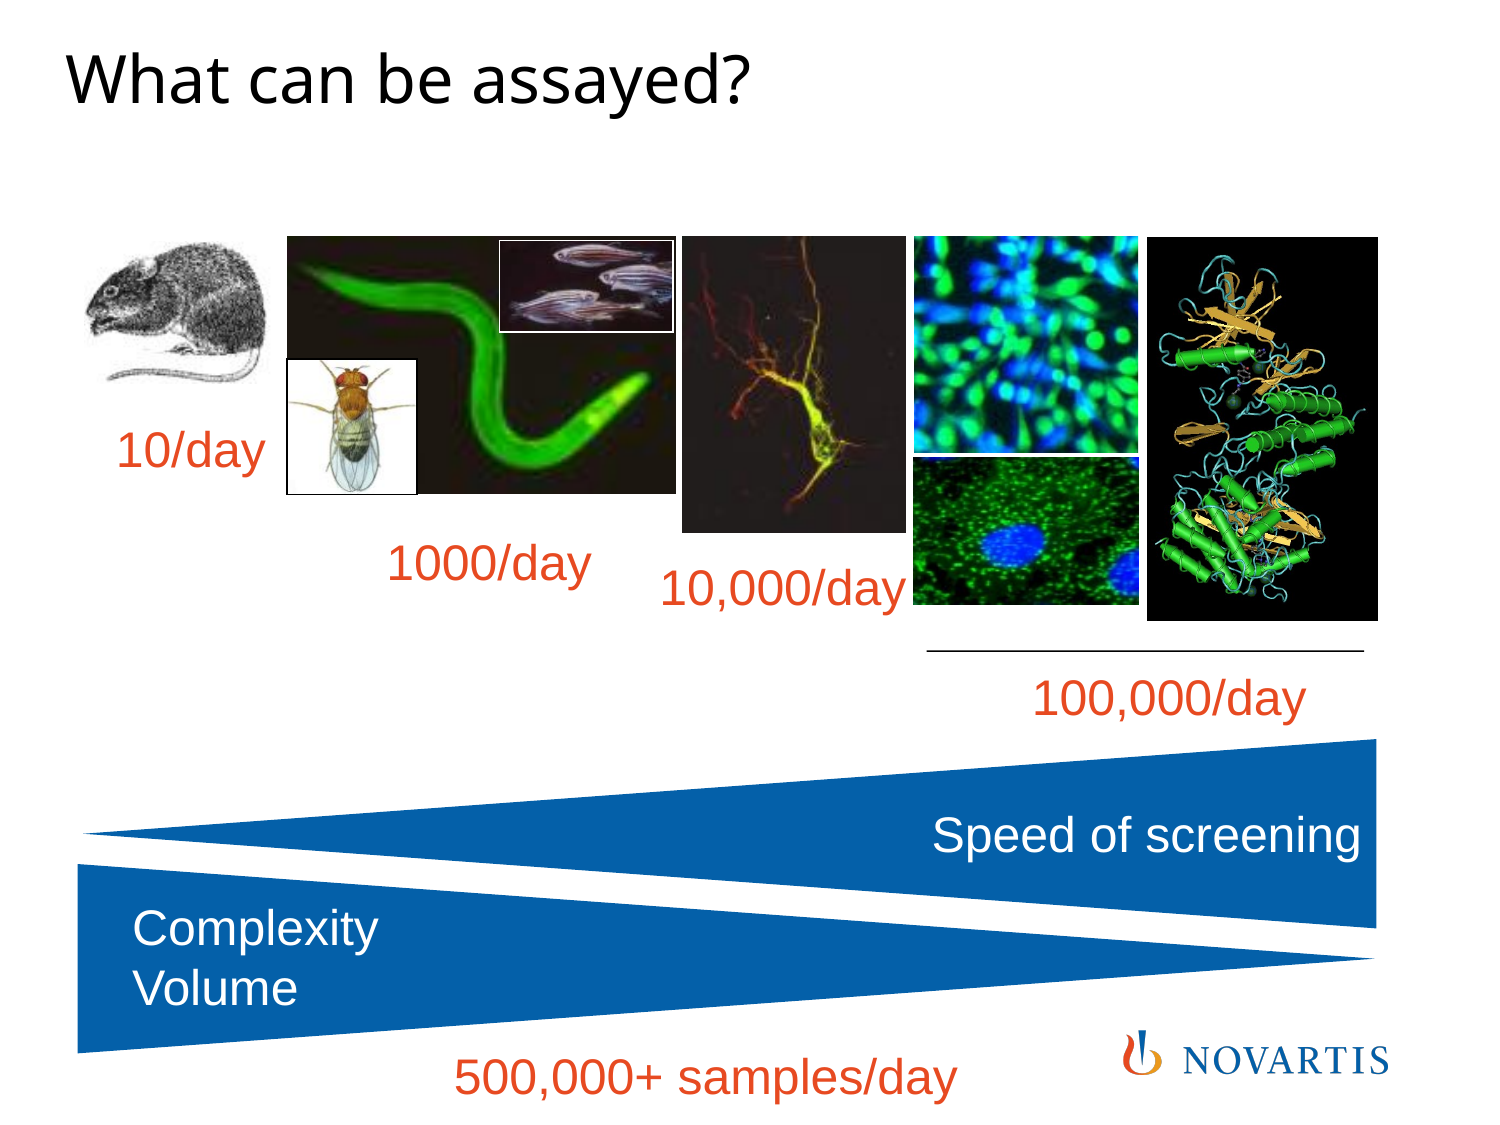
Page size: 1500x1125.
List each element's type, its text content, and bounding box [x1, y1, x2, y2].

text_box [1146, 237, 1378, 622]
picture [965, 449, 978, 454]
text_box 100,000/day [1017, 658, 1322, 734]
text_box 1000/day [371, 522, 607, 598]
picture [1120, 1027, 1391, 1078]
text_box [77, 864, 1375, 1054]
text_box Complexity Volume [117, 887, 395, 1023]
text_box 10,000/day [644, 548, 922, 623]
picture [913, 236, 1139, 454]
picture [681, 235, 906, 533]
text_box Speed of screening [916, 795, 1378, 871]
text_box 500,000+ samples/day [439, 1037, 974, 1112]
title What can be assayed? [65, 42, 1416, 172]
picture [83, 240, 273, 385]
text_box 10/day [101, 410, 281, 485]
text_box [83, 739, 1377, 929]
picture [912, 457, 1139, 606]
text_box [287, 236, 676, 495]
